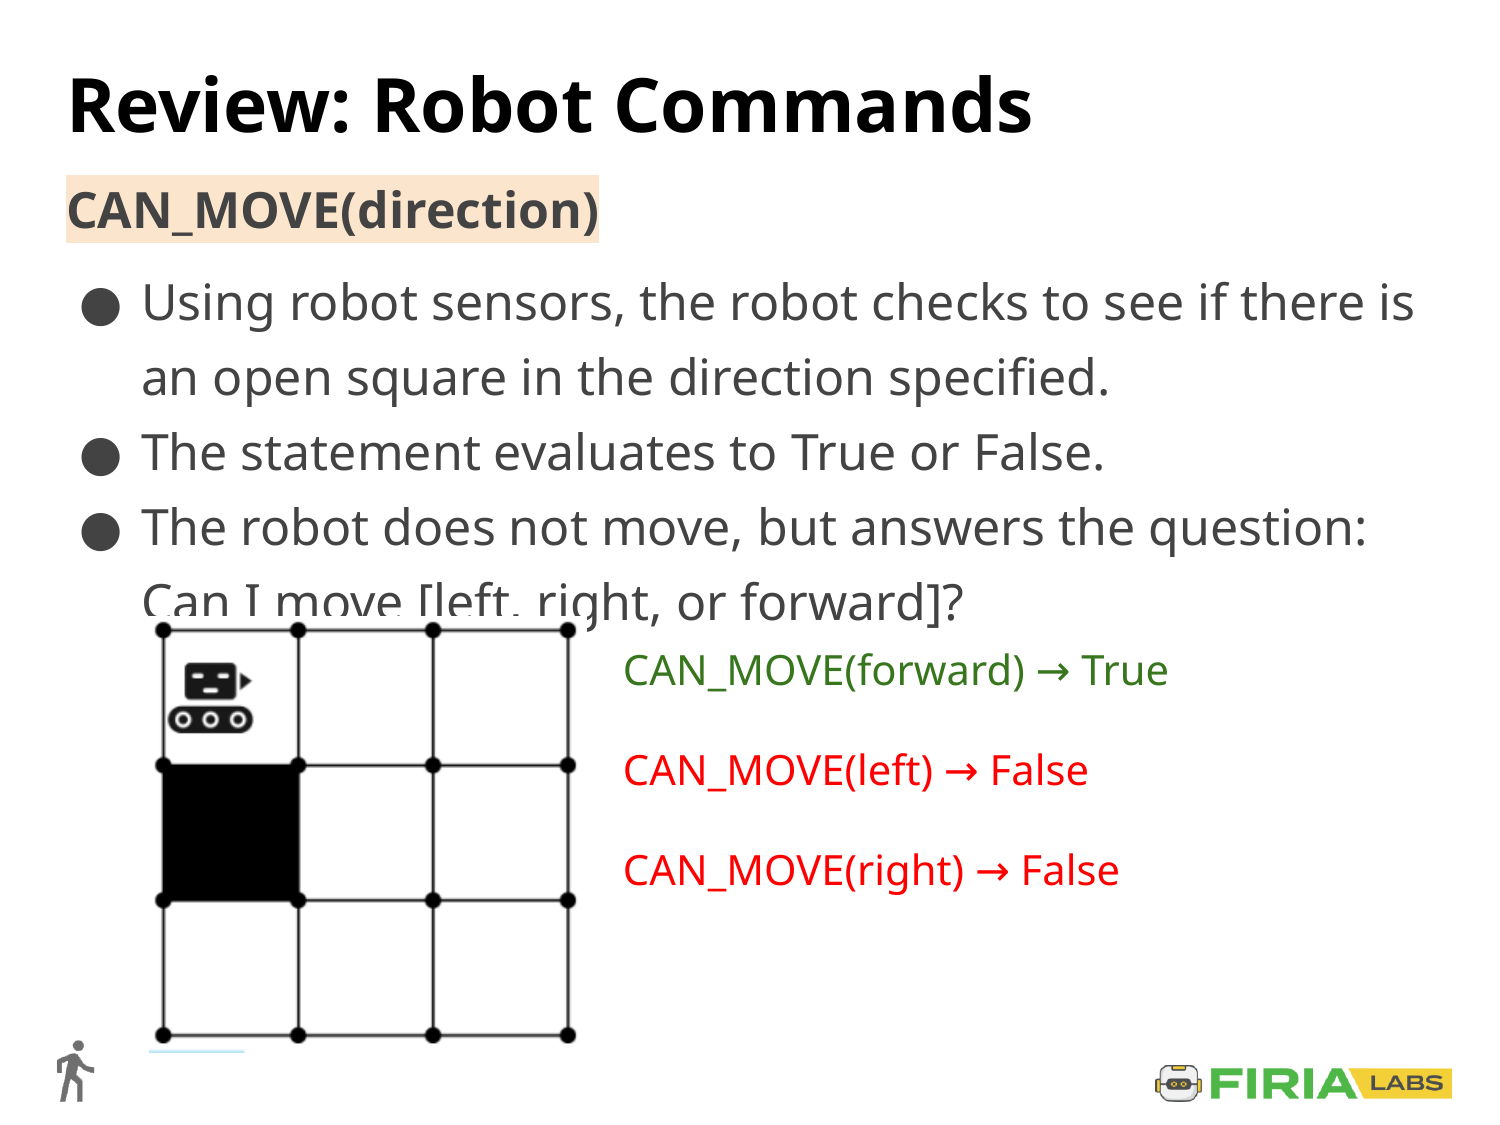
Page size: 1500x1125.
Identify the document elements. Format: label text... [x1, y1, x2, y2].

picture [149, 615, 588, 1053]
picture [1144, 1058, 1459, 1107]
list CAN_MOVE(direction) Using robot sensors, the robot checks to see if there is an open square in the direction specified. The statement evaluates to True or False. The robot does not move, but answers the question: Can I move [left, right, or forward]? [51, 160, 1449, 1106]
picture [41, 1030, 103, 1107]
title Review: Robot Commands [51, 34, 1449, 160]
text_box CAN_MOVE(forward) → True CAN_MOVE(left) → False CAN_MOVE(right) → False [607, 628, 1321, 1016]
